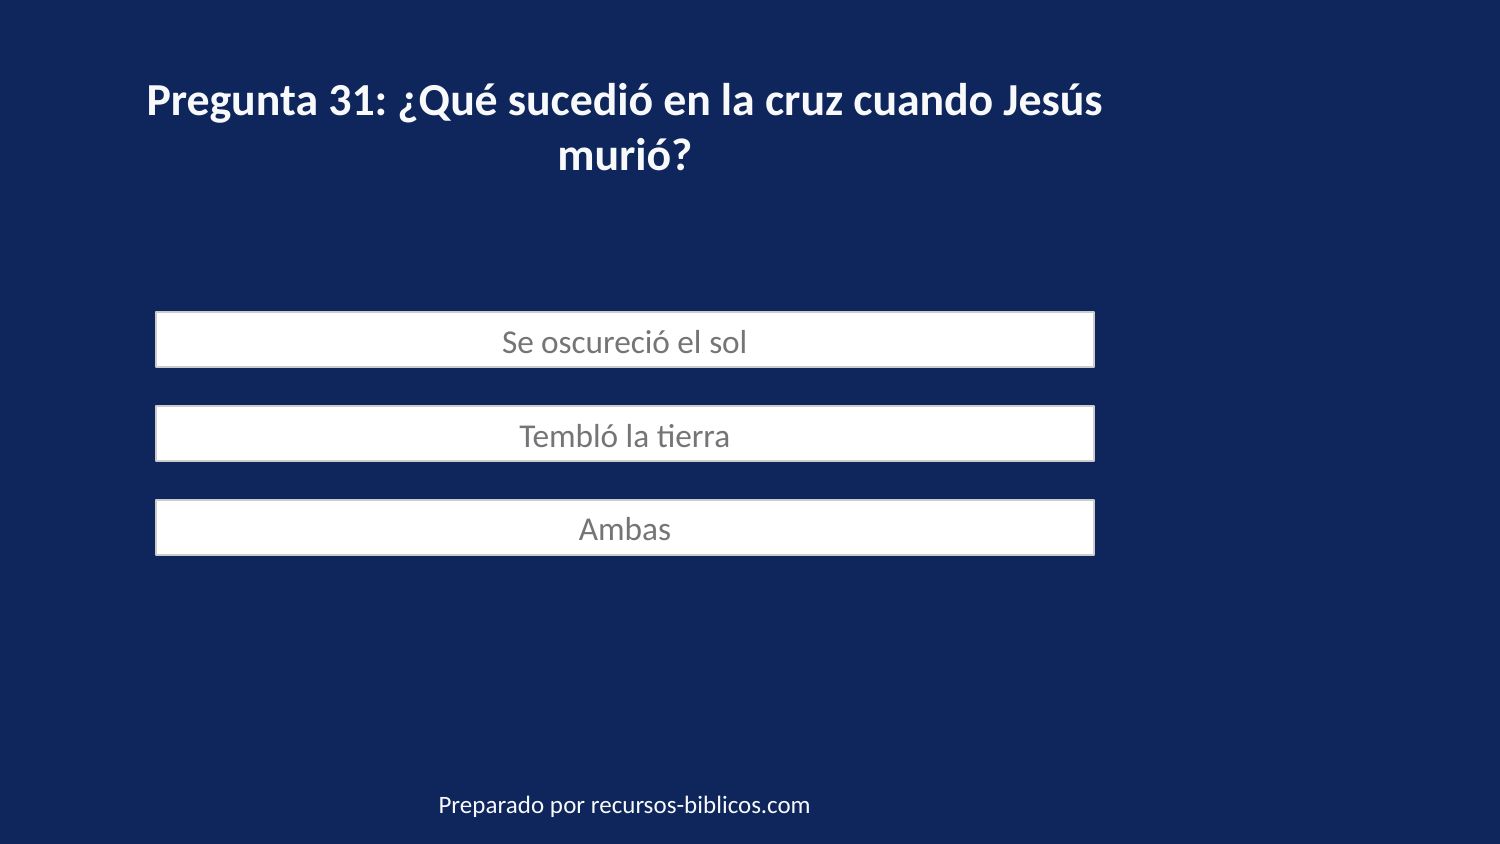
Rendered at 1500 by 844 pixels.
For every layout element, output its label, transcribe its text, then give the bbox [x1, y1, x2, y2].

text_box Tembló la tierra [156, 406, 1094, 462]
text_box Ambas [156, 499, 1094, 555]
text_box Se oscureció el sol [156, 312, 1094, 368]
text_box Pregunta 31: ¿Qué sucedió en la cruz cuando Jesús murió? [78, 62, 1172, 188]
text_box Preparado por recursos-biblicos.com [78, 781, 1172, 827]
